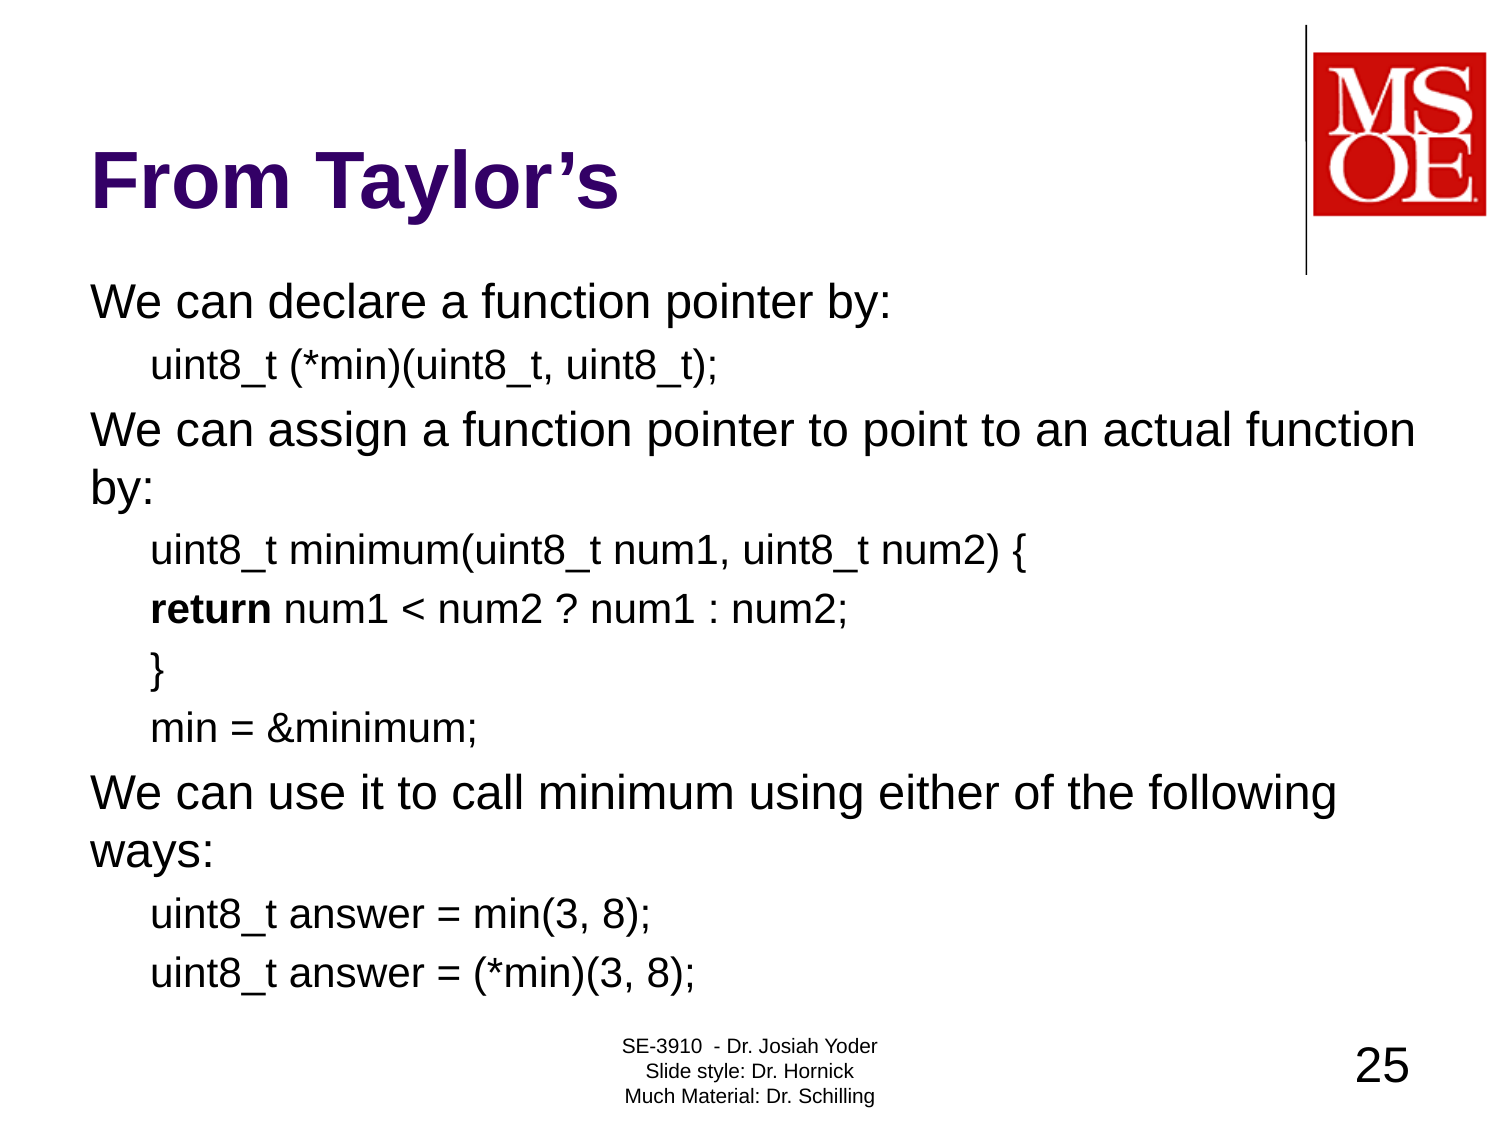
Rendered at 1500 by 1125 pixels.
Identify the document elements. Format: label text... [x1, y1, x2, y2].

footer SE-3910 - Dr. Josiah Yoder Slide style: Dr. Hornick Much Material: Dr. Schilling [512, 1024, 988, 1101]
picture [1313, 37, 1488, 232]
title From Taylor’s [74, 19, 1313, 233]
slide_number 25 [1074, 1024, 1426, 1101]
list We can declare a function pointer by: uint8_t (*min)(uint8_t, uint8_t); We can assign a function pointer to point to an actual function by: uint8_t minimum(uint8_t num1, uint8_t num2) { return num1 < num2 ? num1 : num2; } min = &minimum; We can use it to call minimum using either of the following ways: uint8_t answer = min(3, 8); uint8_t answer = (*min)(3, 8); [74, 262, 1463, 1063]
